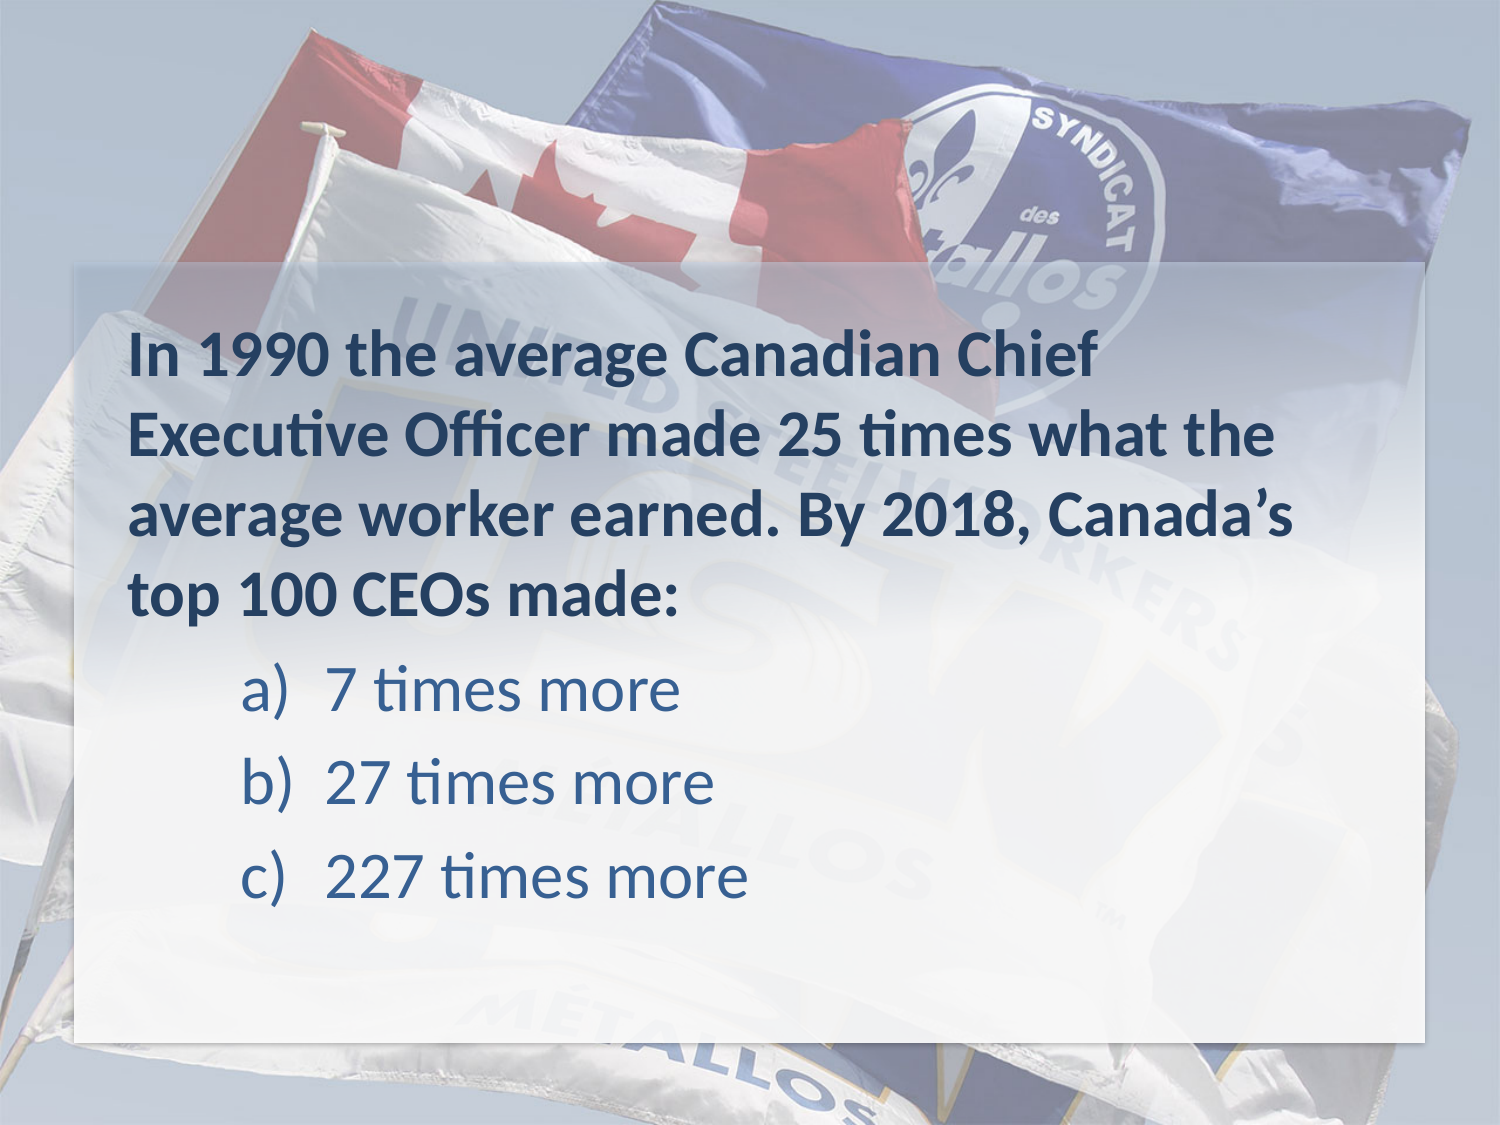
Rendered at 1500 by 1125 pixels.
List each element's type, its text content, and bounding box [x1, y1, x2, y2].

title In 1990 the average Canadian Chief Executive Officer made 25 times what the average worker earned. By 2018, Canada’s top 100 CEOs made: [112, 349, 1388, 591]
subtitle 7 times more 27 times more 227 times more [225, 637, 1275, 925]
picture [0, 0, 1500, 1125]
